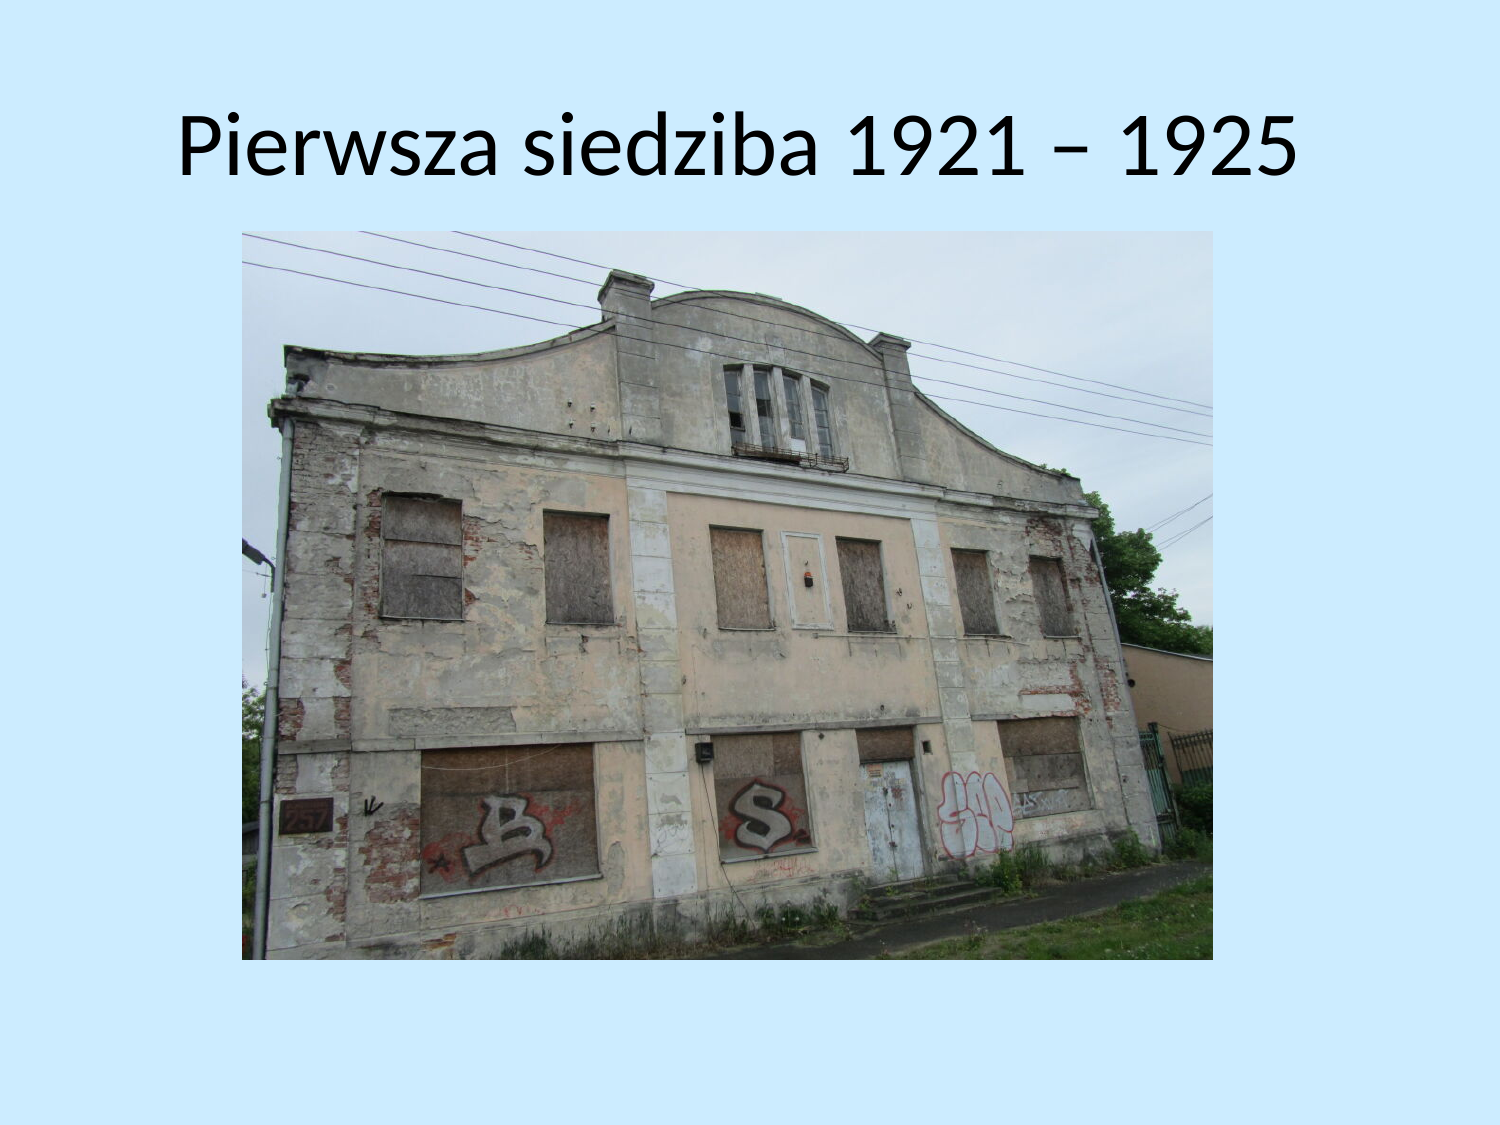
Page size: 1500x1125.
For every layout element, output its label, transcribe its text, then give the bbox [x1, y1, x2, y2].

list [241, 231, 1213, 960]
title Pierwsza siedziba 1921 – 1925 [75, 45, 1425, 233]
